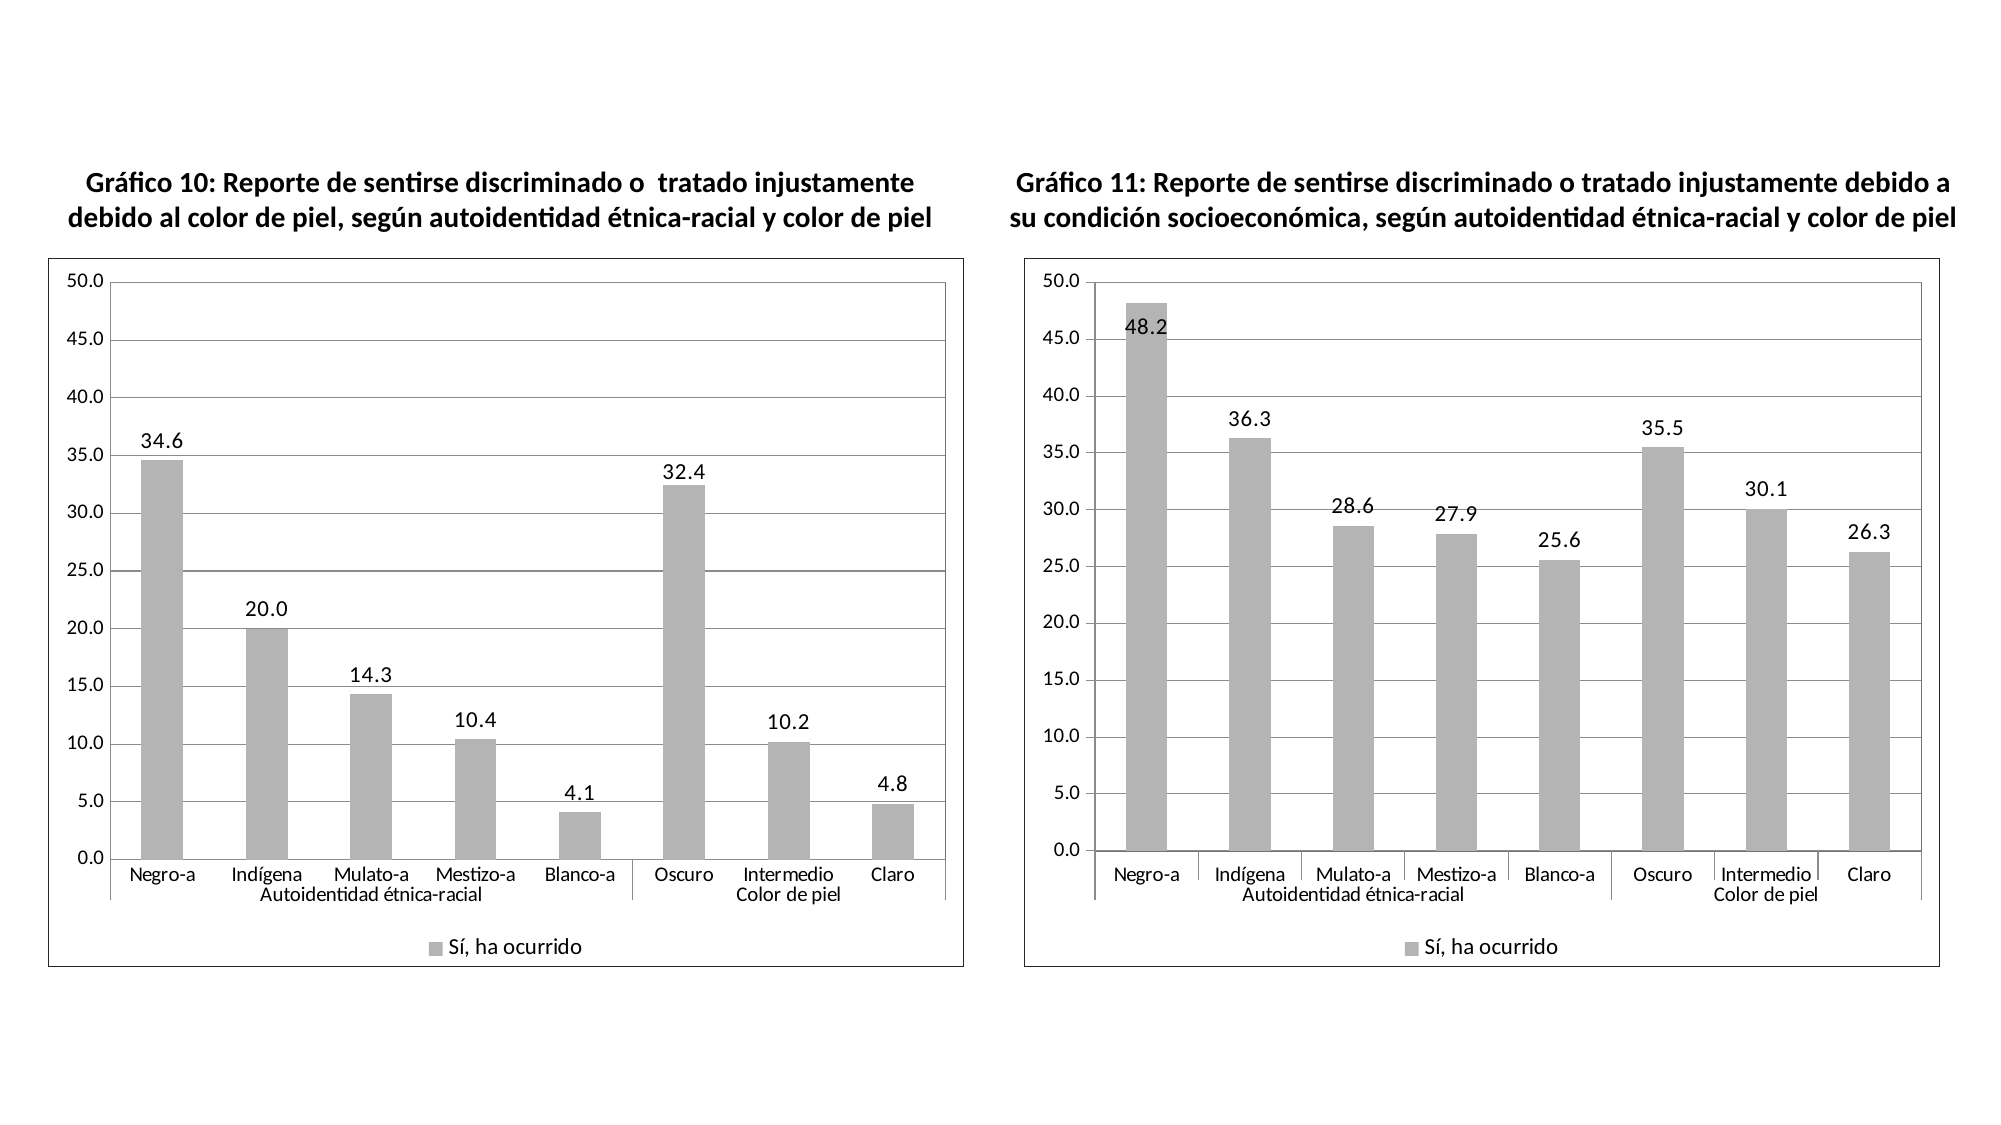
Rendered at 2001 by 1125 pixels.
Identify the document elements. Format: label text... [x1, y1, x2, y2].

chart [48, 257, 964, 967]
text_box Gráfico 10: Reporte de sentirse discriminado o tratado injustamente debido al color de piel, según autoidentidad étnica-racial y color de piel [52, 156, 949, 242]
chart [1024, 257, 1940, 967]
text_box Gráfico 11: Reporte de sentirse discriminado o tratado injustamente debido a su condición socioeconómica, según autoidentidad étnica-racial y color de piel [986, 156, 1981, 242]
